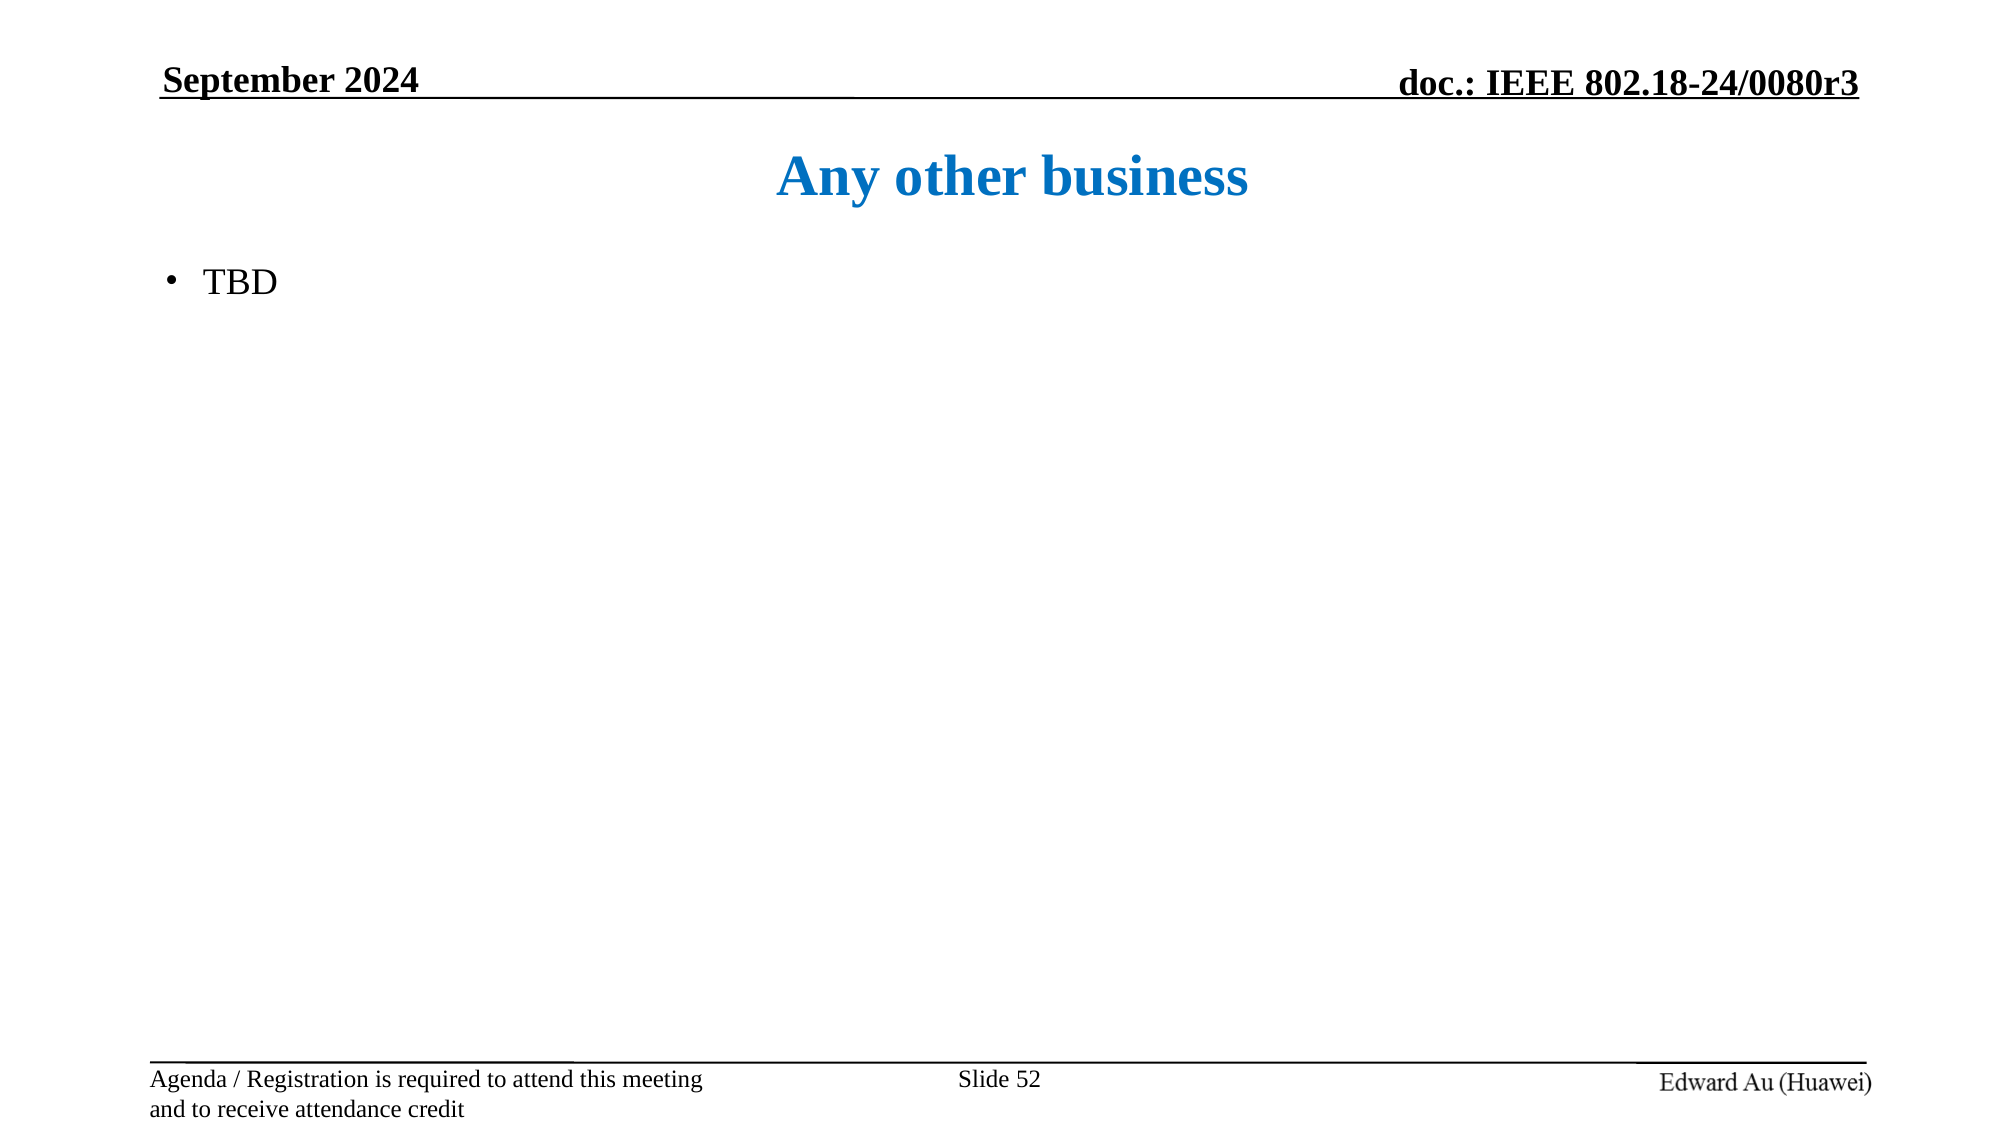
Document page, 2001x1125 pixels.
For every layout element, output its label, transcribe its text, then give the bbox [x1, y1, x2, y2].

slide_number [162, 54, 663, 99]
slide_number Slide 52 [933, 1061, 1067, 1123]
picture [1174, 1058, 1887, 1113]
list TBD [149, 249, 1869, 925]
title Any other business [162, 99, 1864, 246]
